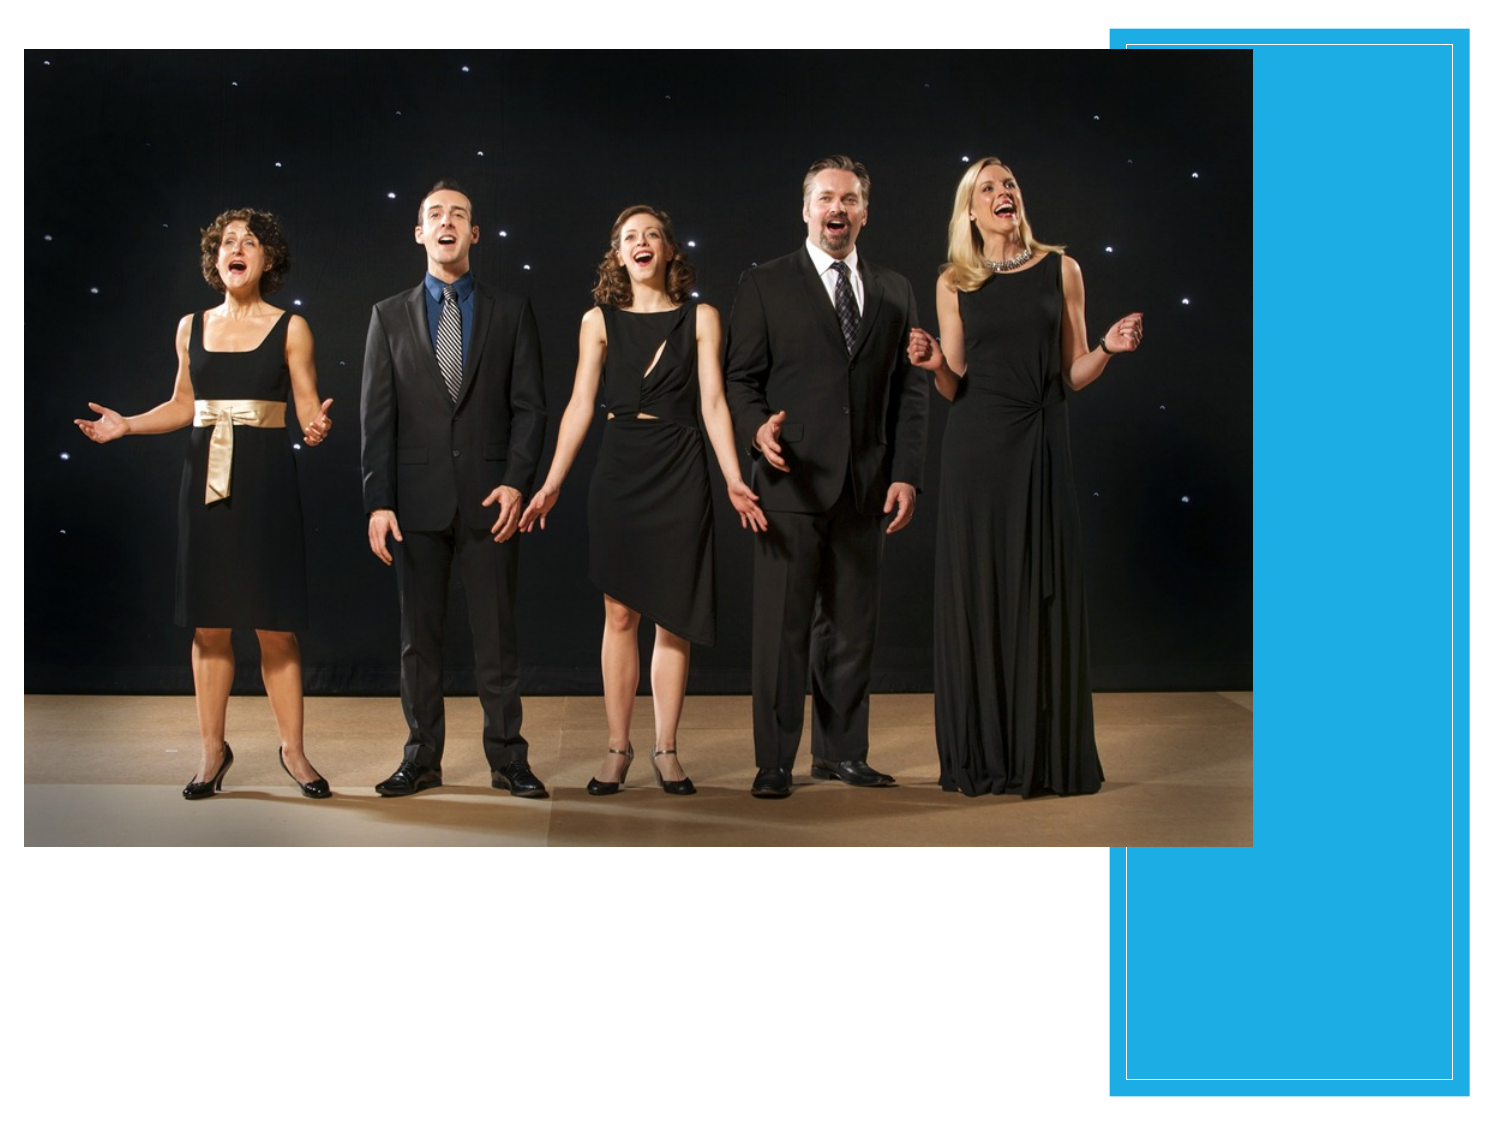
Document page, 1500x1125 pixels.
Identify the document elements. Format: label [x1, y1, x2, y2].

picture [24, 49, 1253, 847]
